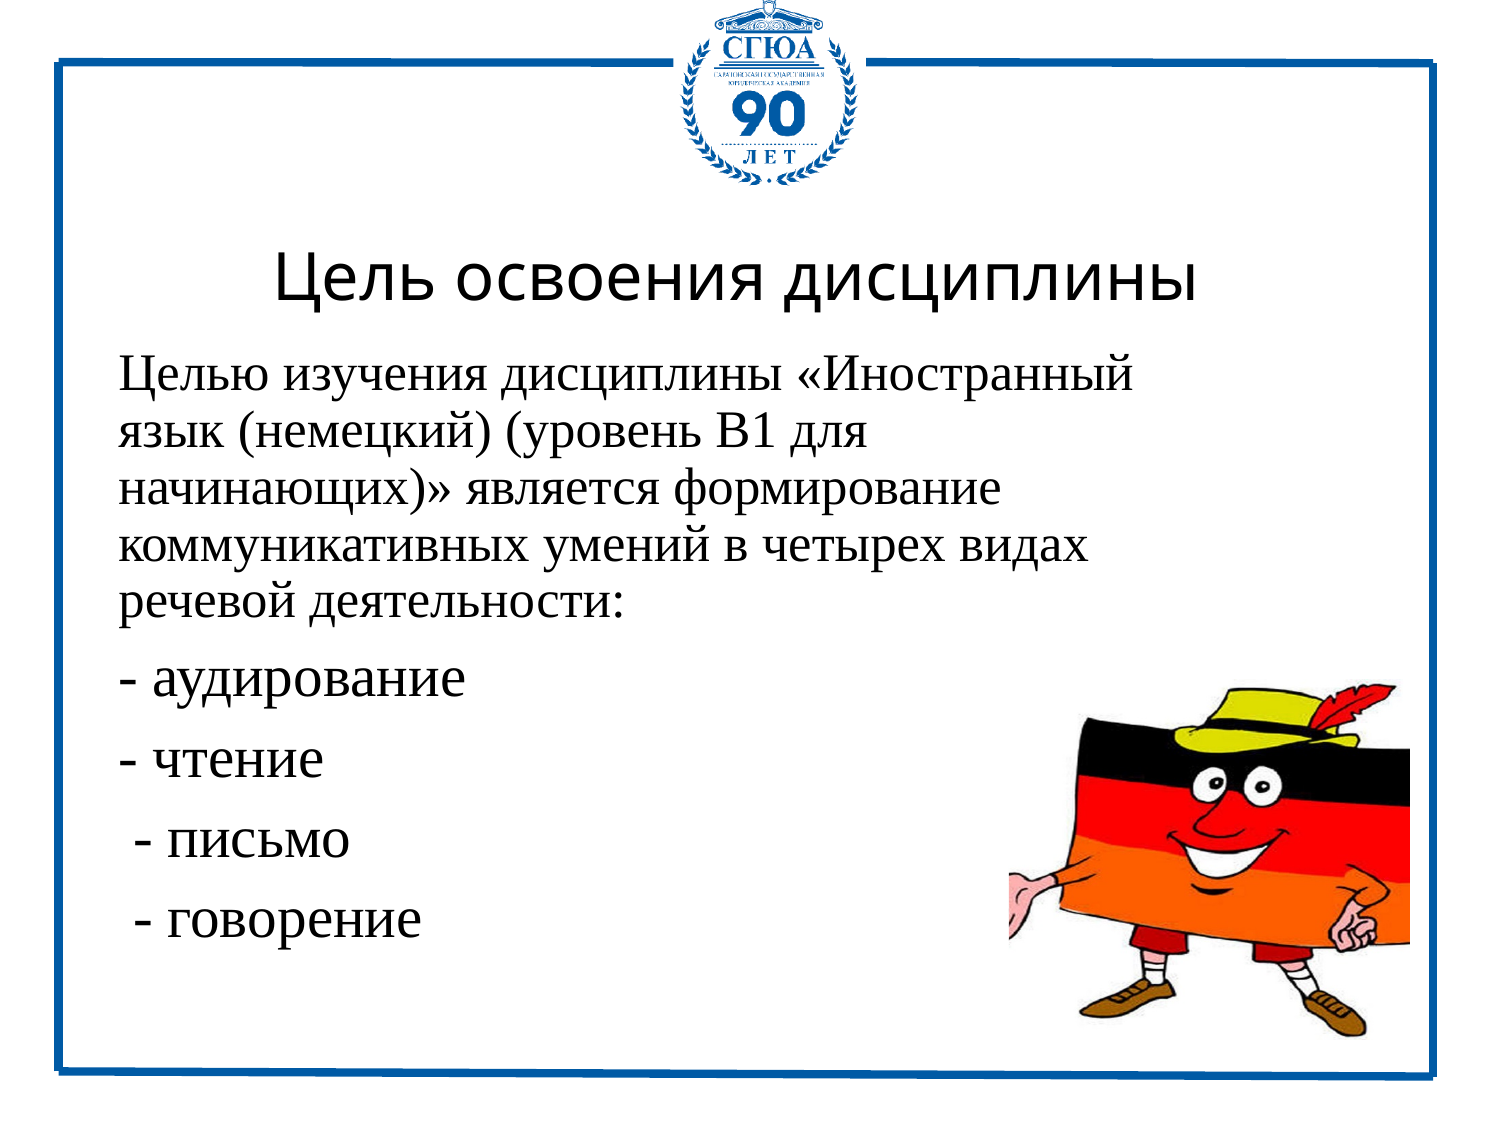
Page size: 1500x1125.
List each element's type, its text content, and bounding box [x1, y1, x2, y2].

list Целью изучения дисциплины «Иностранный язык (немецкий) (уровень В1 для начинающих)» является формирование коммуникативных умений в четырех видах речевой деятельности: - аудирование - чтение - письмо - говорение [103, 337, 1171, 963]
title Цель освоения дисциплины [103, 191, 1387, 323]
picture [679, 0, 858, 186]
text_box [58, 1071, 1433, 1077]
picture [1008, 679, 1410, 1040]
